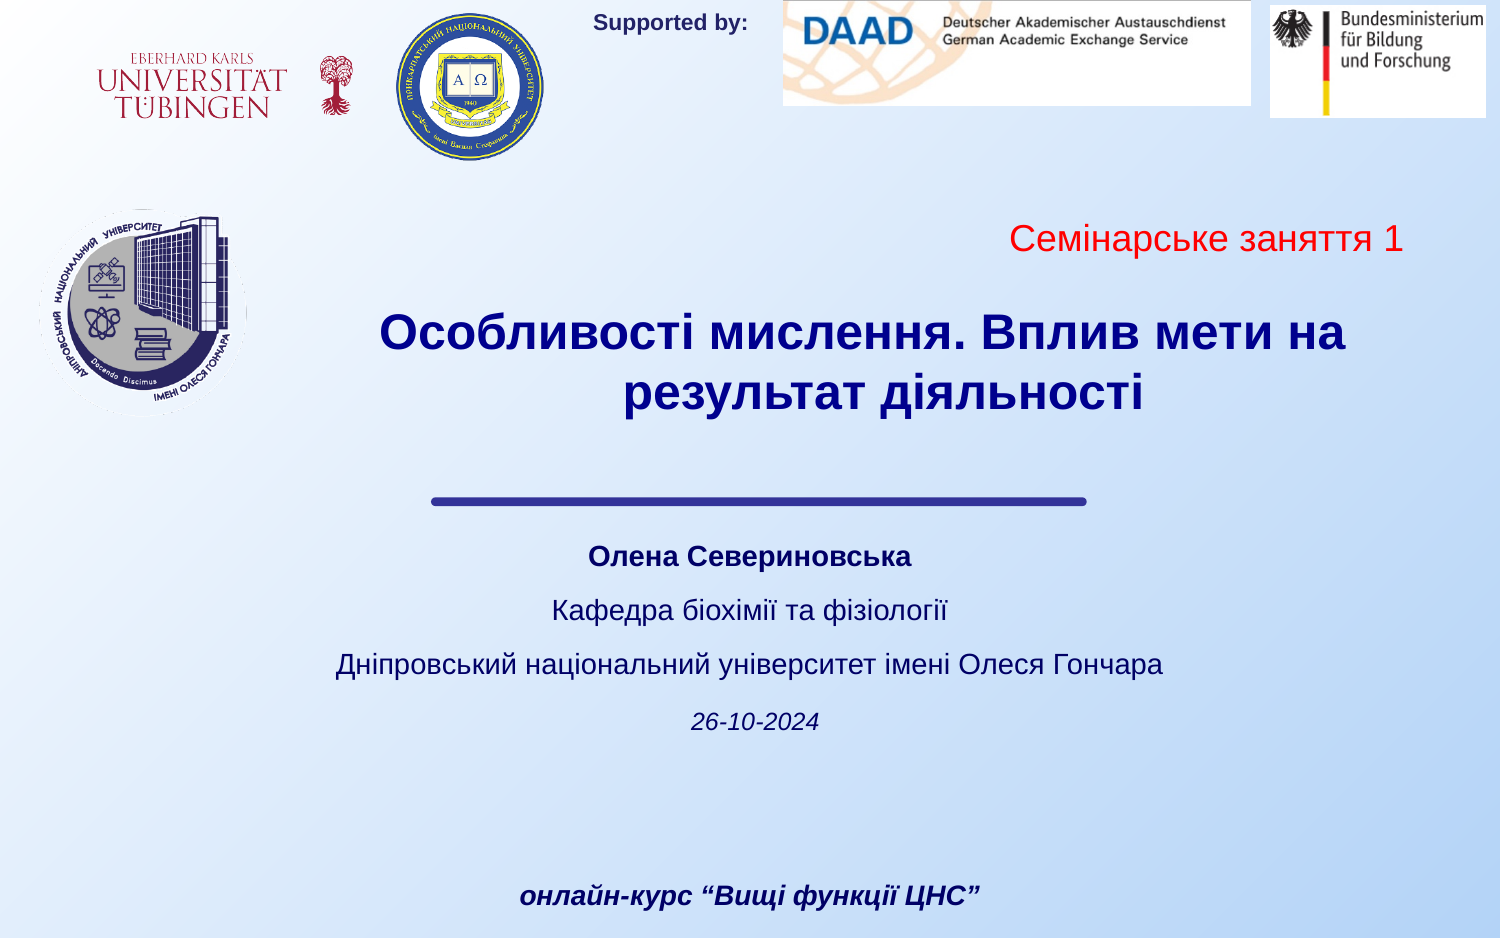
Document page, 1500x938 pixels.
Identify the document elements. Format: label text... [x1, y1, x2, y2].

text_box [430, 497, 1087, 507]
picture [395, 12, 544, 161]
picture [1270, 5, 1486, 118]
text_box Семінарське заняття 1 [987, 177, 1500, 267]
picture [782, 0, 1251, 106]
text_box Олена Севериновська Кафедра біохімії та фізіології Дніпровський національний університет імені Олеся Гончара [187, 530, 1313, 742]
text_box Supported by: [578, 0, 764, 43]
picture [91, 11, 358, 160]
text_box 26-10-2024 [676, 698, 842, 743]
text_box Особливості мислення. Вплив мети на результат діяльності [324, 291, 1400, 427]
picture [24, 188, 266, 431]
text_box онлайн-курс “Вищі функції ЦНС” [0, 870, 1500, 919]
